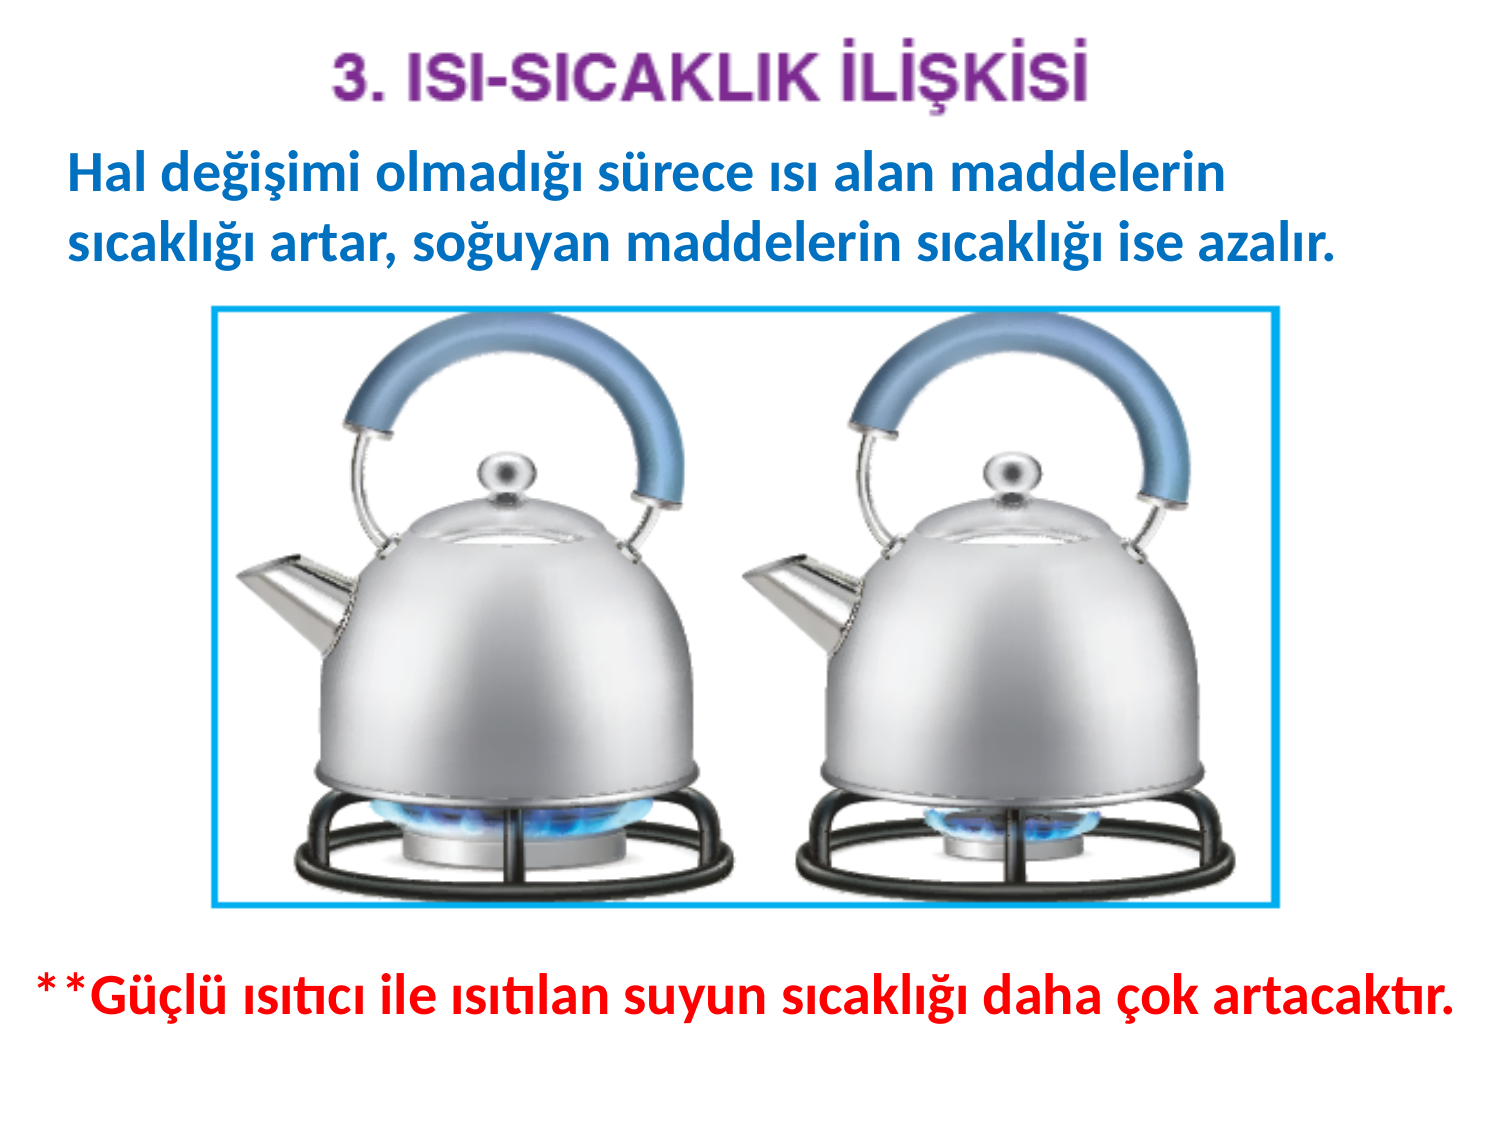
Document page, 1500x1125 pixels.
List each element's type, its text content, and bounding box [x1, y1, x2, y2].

picture [194, 290, 1294, 918]
text_box Hal değişimi olmadığı sürece ısı alan maddelerin sıcaklığı artar, soğuyan maddelerin sıcaklığı ise azalır. [53, 125, 1436, 281]
text_box **Güçlü ısıtıcı ile ısıtılan suyun sıcaklığı daha çok artacaktır. [17, 949, 1489, 1034]
picture [315, 30, 1117, 126]
